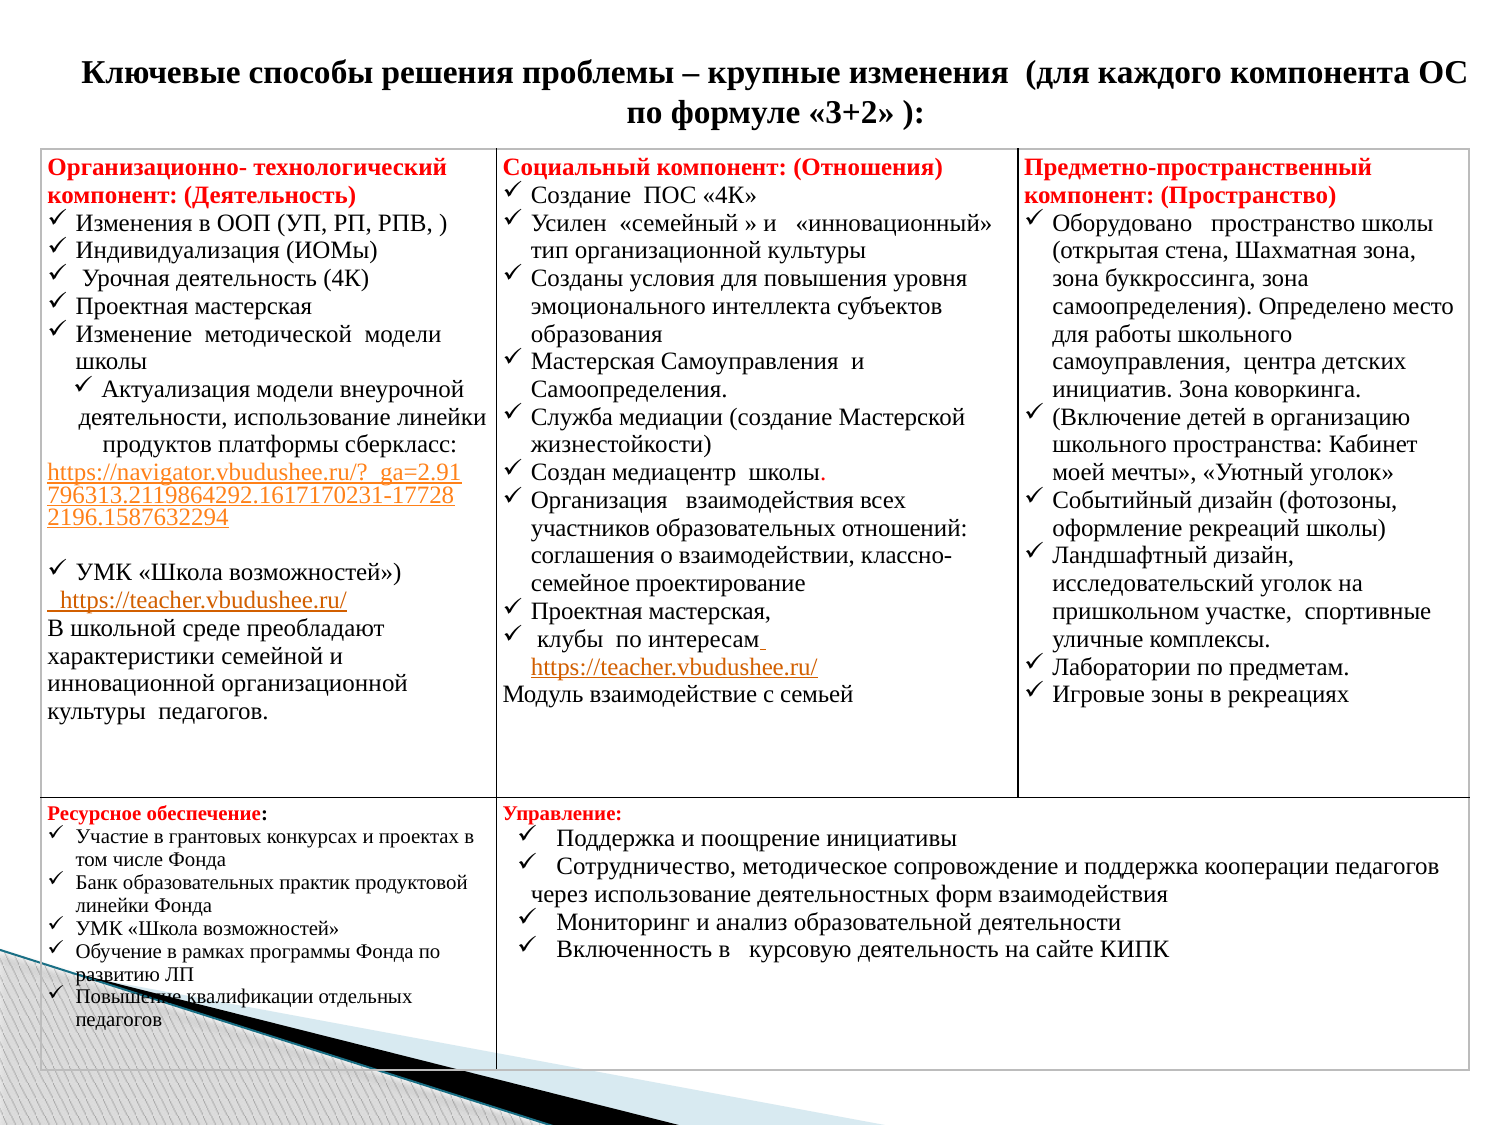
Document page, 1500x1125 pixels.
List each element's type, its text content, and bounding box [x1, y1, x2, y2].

table_cell Управление: Поддержка и поощрение инициативы Сотрудничество, методическое сопровождение и поддержка кооперации педагогов через использование деятельностных форм взаимодействия Мониторинг и анализ образовательной деятельности Включенность в курсовую деятельность на сайте КИПК [497, 798, 1468, 1069]
table_header Социальный компонент: (Отношения) Создание ПОС «4К» Усилен «семейный » и «инновационный» тип организационной культуры Созданы условия для повышения уровня эмоционального интеллекта субъектов образования Мастерская Самоуправления и Самоопределения. Служба медиации (создание Мастерской жизнестойкости) Создан медиацентр школы. Организация взаимодействия всех участников образовательных отношений: соглашения о взаимодействии, классно-семейное проектирование Проектная мастерская, клубы по интересам https://teacher.vbudushee.ru/ Модуль взаимодействие с семьей [497, 150, 1017, 797]
table_header Организационно- технологический компонент: (Деятельность) Изменения в ООП (УП, РП, РПВ, ) Индивидуализация (ИОМы) Урочная деятельность (4К) Проектная мастерская Изменение методической модели школы Актуализация модели внеурочной деятельности, использование линейки продуктов платформы сберкласс: https://navigator.vbudushee.ru/?_ga=2.91796313.2119864292.1617170231-177282196.1587632294 УМК «Школа возможностей») https://teacher.vbudushee.ru/ В школьной среде преобладают характеристики семейной и инновационной организационной культуры педагогов. [42, 150, 496, 797]
table_cell Ресурсное обеспечение: Участие в грантовых конкурсах и проектах в том числе Фонда Банк образовательных практик продуктовой линейки Фонда УМК «Школа возможностей» Обучение в рамках программы Фонда по развитию ЛП Повышение квалификации отдельных педагогов [42, 798, 496, 1069]
title Ключевые способы решения проблемы – крупные изменения (для каждого компонента ОС по формуле «3+2» ): [51, 7, 1500, 279]
table_header Предметно-пространственный компонент: (Пространство) Оборудовано пространство школы (открытая стена, Шахматная зона, зона буккроссинга, зона самоопределения). Определено место для работы школьного самоуправления, центра детских инициатив. Зона коворкинга. (Включение детей в организацию школьного пространства: Кабинет моей мечты», «Уютный уголок» Событийный дизайн (фотозоны, оформление рекреаций школы) Ландшафтный дизайн, исследовательский уголок на пришкольном участке, спортивные уличные комплексы. Лаборатории по предметам. Игровые зоны в рекреациях [1019, 150, 1468, 797]
